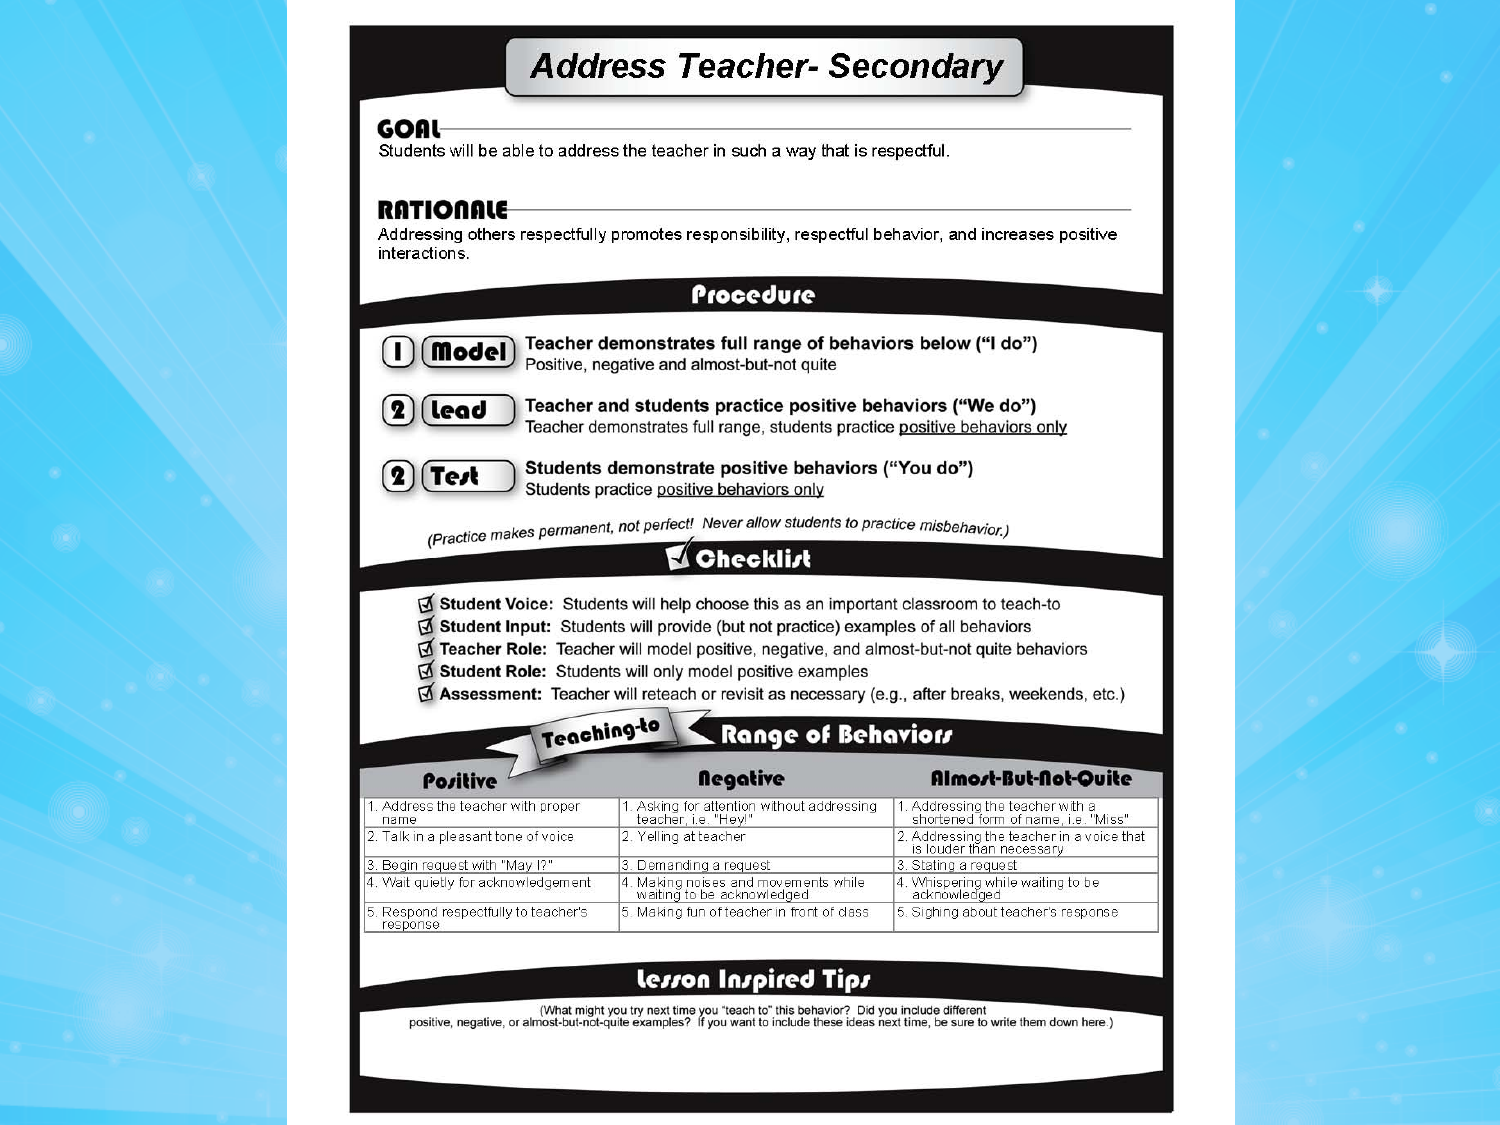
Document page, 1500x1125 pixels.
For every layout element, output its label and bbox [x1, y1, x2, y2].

picture [0, 0, 287, 1125]
picture [1235, 0, 1500, 1125]
list [287, 0, 1235, 1125]
